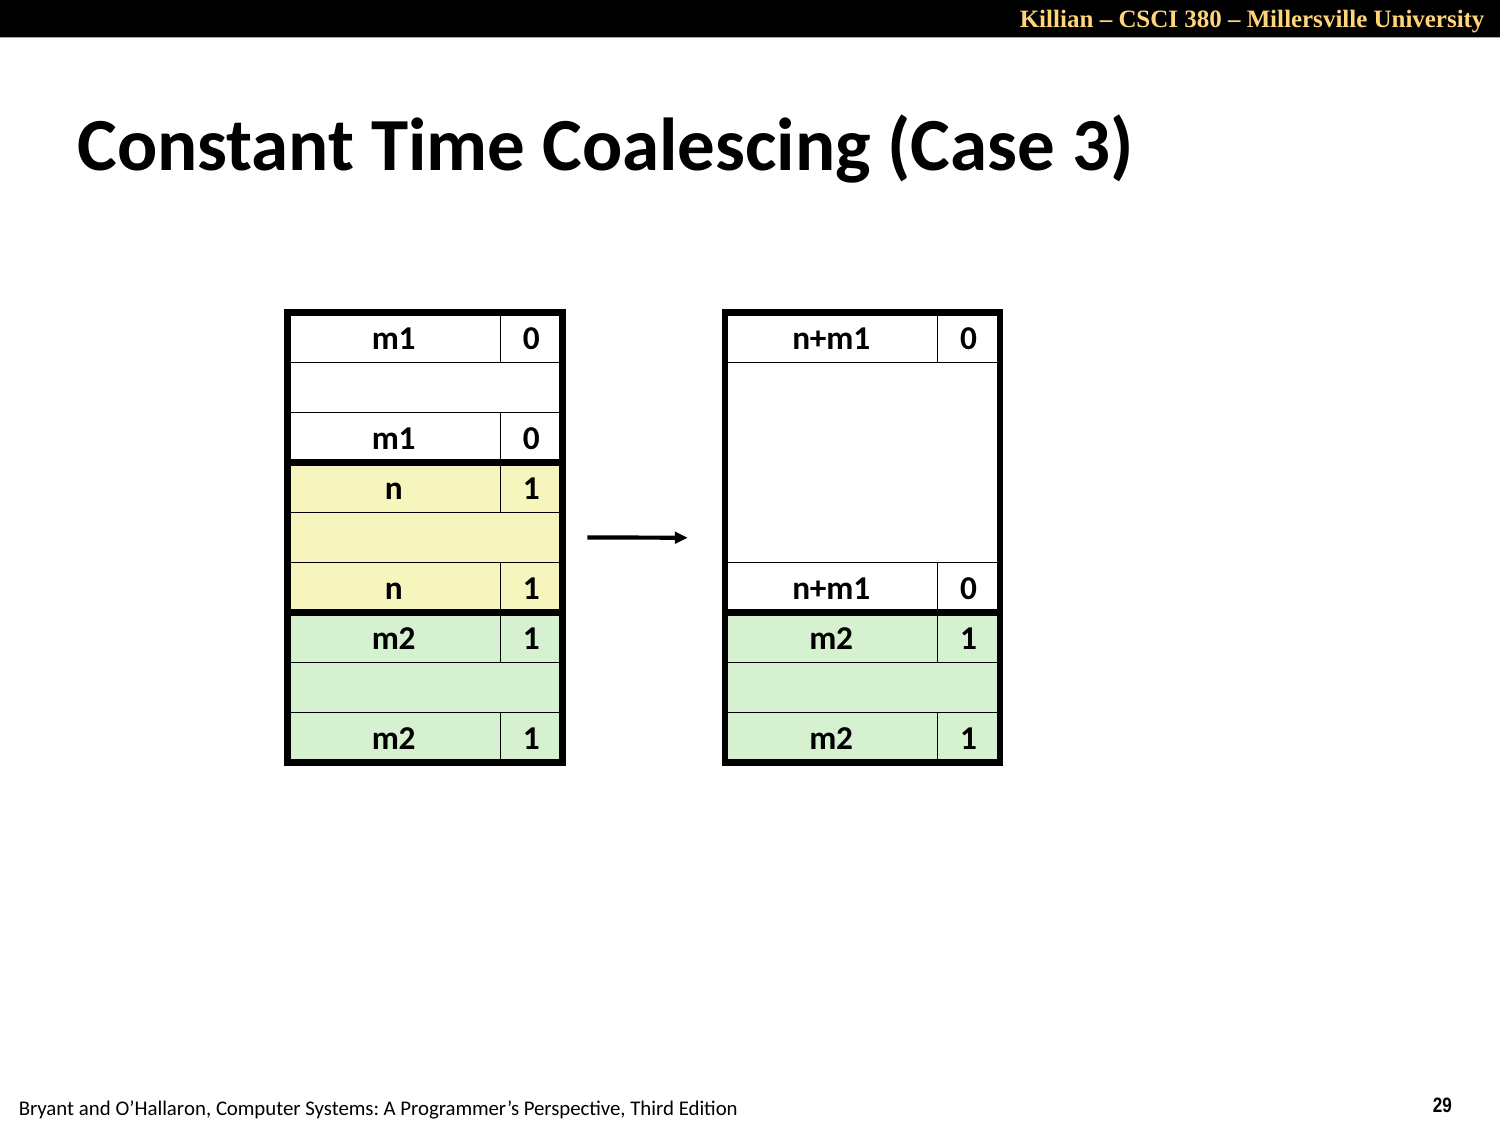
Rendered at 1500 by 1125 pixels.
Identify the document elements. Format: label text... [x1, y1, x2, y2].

text_box [287, 312, 563, 462]
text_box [587, 312, 1001, 763]
text_box [287, 462, 563, 612]
title Constant Time Coalescing (Case 3) [62, 93, 1438, 188]
text_box [287, 612, 563, 763]
